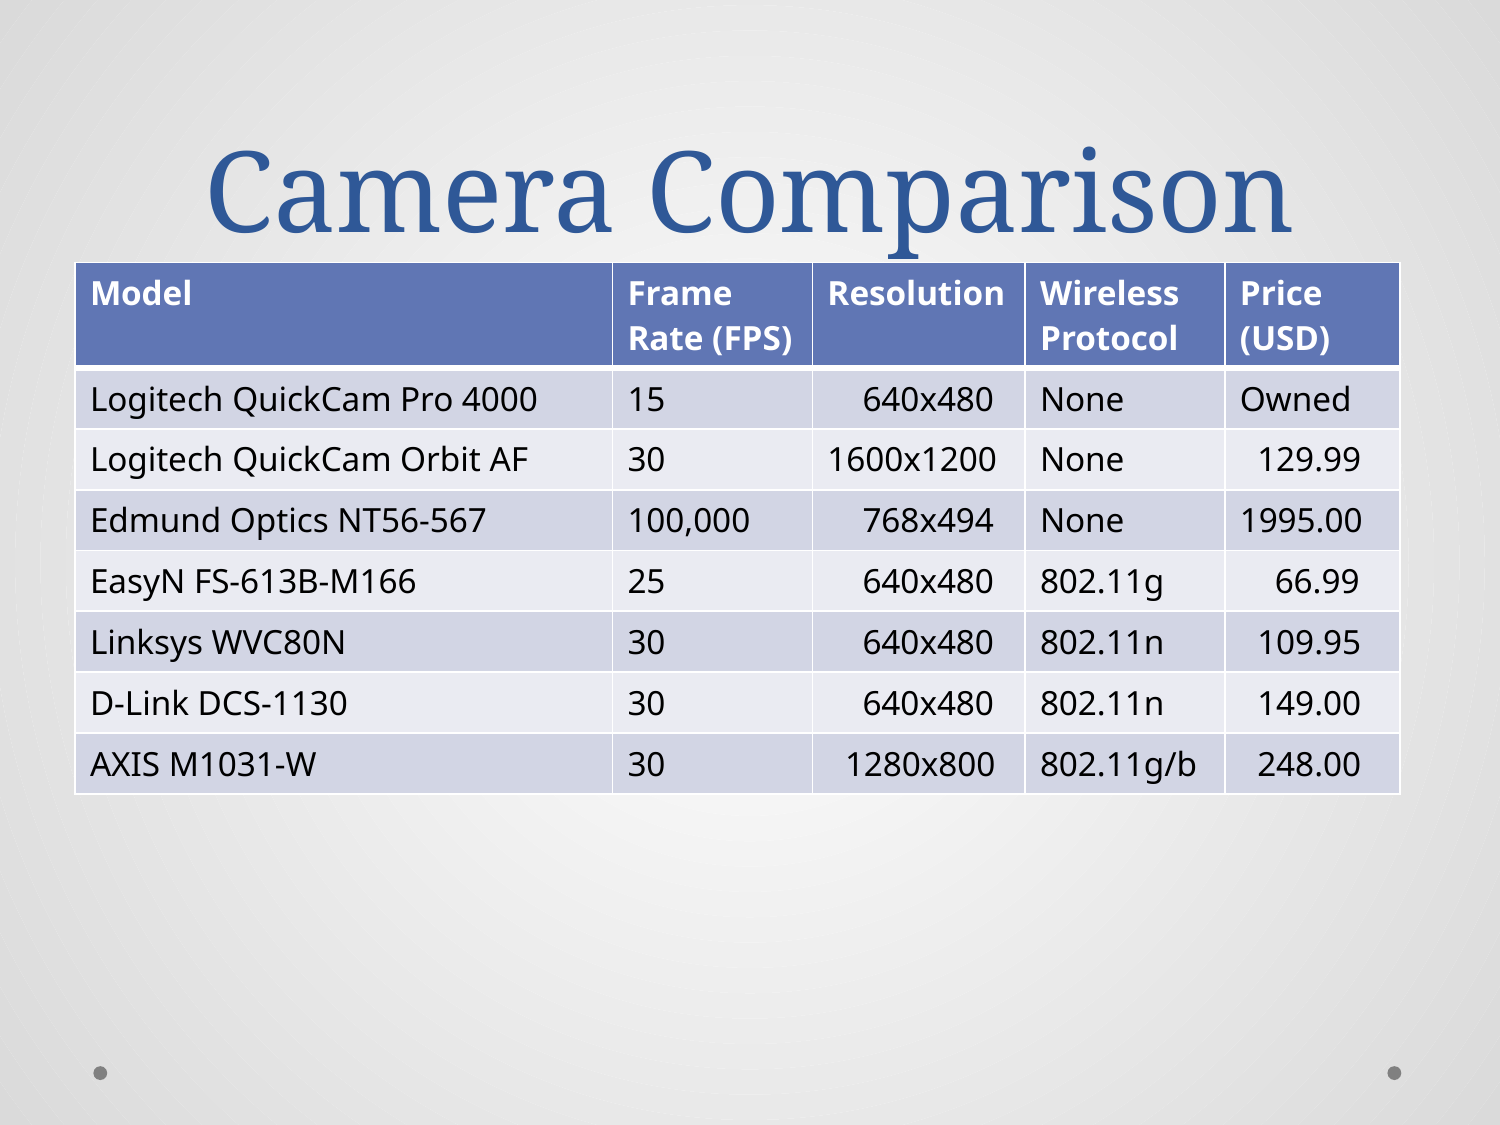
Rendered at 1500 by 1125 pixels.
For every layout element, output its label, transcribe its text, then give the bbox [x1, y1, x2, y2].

table_header Frame Rate (FPS) [613, 263, 812, 365]
table_cell 1995.00 [1226, 491, 1399, 550]
table_cell 248.00 [1226, 734, 1399, 793]
table_cell Logitech QuickCam Pro 4000 [76, 371, 612, 428]
table_cell 802.11g/b [1026, 734, 1224, 793]
table_cell 30 [613, 734, 812, 793]
table_cell 640x480 [813, 371, 1024, 428]
table_cell None [1026, 491, 1224, 550]
table_cell 129.99 [1226, 430, 1399, 489]
table_cell 149.00 [1226, 673, 1399, 732]
table_header Wireless Protocol [1026, 263, 1224, 365]
table_header Model [76, 263, 612, 365]
table_cell Logitech QuickCam Orbit AF [76, 430, 612, 489]
table_cell 66.99 [1226, 551, 1399, 610]
table_cell 15 [613, 371, 812, 428]
title Camera Comparison [75, 0, 1425, 263]
table_cell 1280x800 [813, 734, 1024, 793]
table_cell AXIS M1031-W [76, 734, 612, 793]
table_cell 640x480 [813, 673, 1024, 732]
table_cell 30 [613, 430, 812, 489]
table_cell 802.11n [1026, 673, 1224, 732]
table_cell 109.95 [1226, 612, 1399, 671]
table_cell 802.11g [1026, 551, 1224, 610]
table_cell Owned [1226, 371, 1399, 428]
table_cell 30 [613, 612, 812, 671]
table_header Price (USD) [1226, 263, 1399, 365]
table_cell None [1026, 371, 1224, 428]
table_cell None [1026, 430, 1224, 489]
table_cell 25 [613, 551, 812, 610]
table_cell Linksys WVC80N [76, 612, 612, 671]
table_cell 1600x1200 [813, 430, 1024, 489]
table_cell 802.11n [1026, 612, 1224, 671]
table_cell Edmund Optics NT56-567 [76, 491, 612, 550]
table_header Resolution [813, 263, 1024, 365]
table_cell 30 [613, 673, 812, 732]
table_cell 640x480 [813, 612, 1024, 671]
table_cell D-Link DCS-1130 [76, 673, 612, 732]
table_cell EasyN FS-613B-M166 [76, 551, 612, 610]
table_cell 768x494 [813, 491, 1024, 550]
table_cell 100,000 [613, 491, 812, 550]
table_cell 640x480 [813, 551, 1024, 610]
